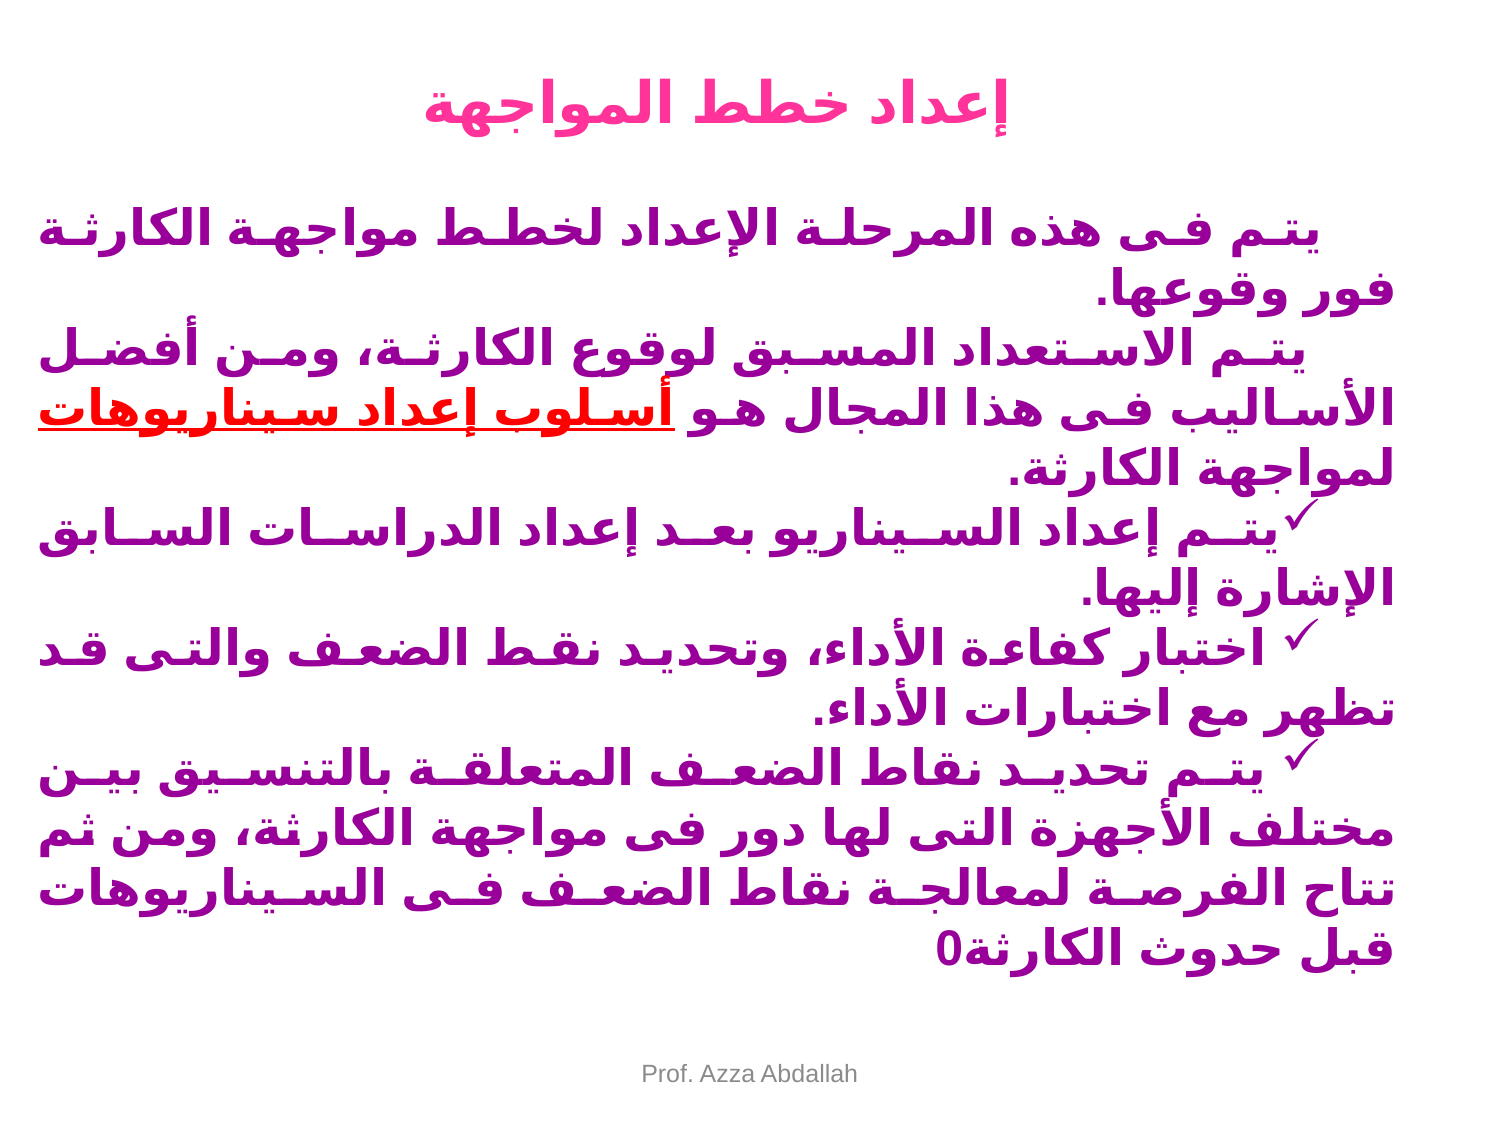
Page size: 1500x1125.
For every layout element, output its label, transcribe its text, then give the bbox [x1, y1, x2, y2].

footer Prof. Azza Abdallah [512, 1042, 988, 1103]
text_box إعداد خطط المواجهة يتم فى هذه المرحلة الإعداد لخطط مواجهة الكارثة فور وقوعها. يتم الاستعداد المسبق لوقوع الكارثة، ومن أفضل الأساليب فى هذا المجال هو أسلوب إعداد سيناريوهات لمواجهة الكارثة. يتم إعداد السيناريو بعد إعداد الدراسات السابق الإشارة إليها. اختبار كفاءة الأداء، وتحديد نقط الضعف والتى قد تظهر مع اختبارات الأداء. يتم تحديد نقاط الضعف المتعلقة بالتنسيق بين مختلف الأجهزة التى لها دور فى مواجهة الكارثة، ومن ثم تتاح الفرصة لمعالجة نقاط الضعف فى السيناريوهات قبل حدوث الكارثة0 [37, 65, 1438, 976]
